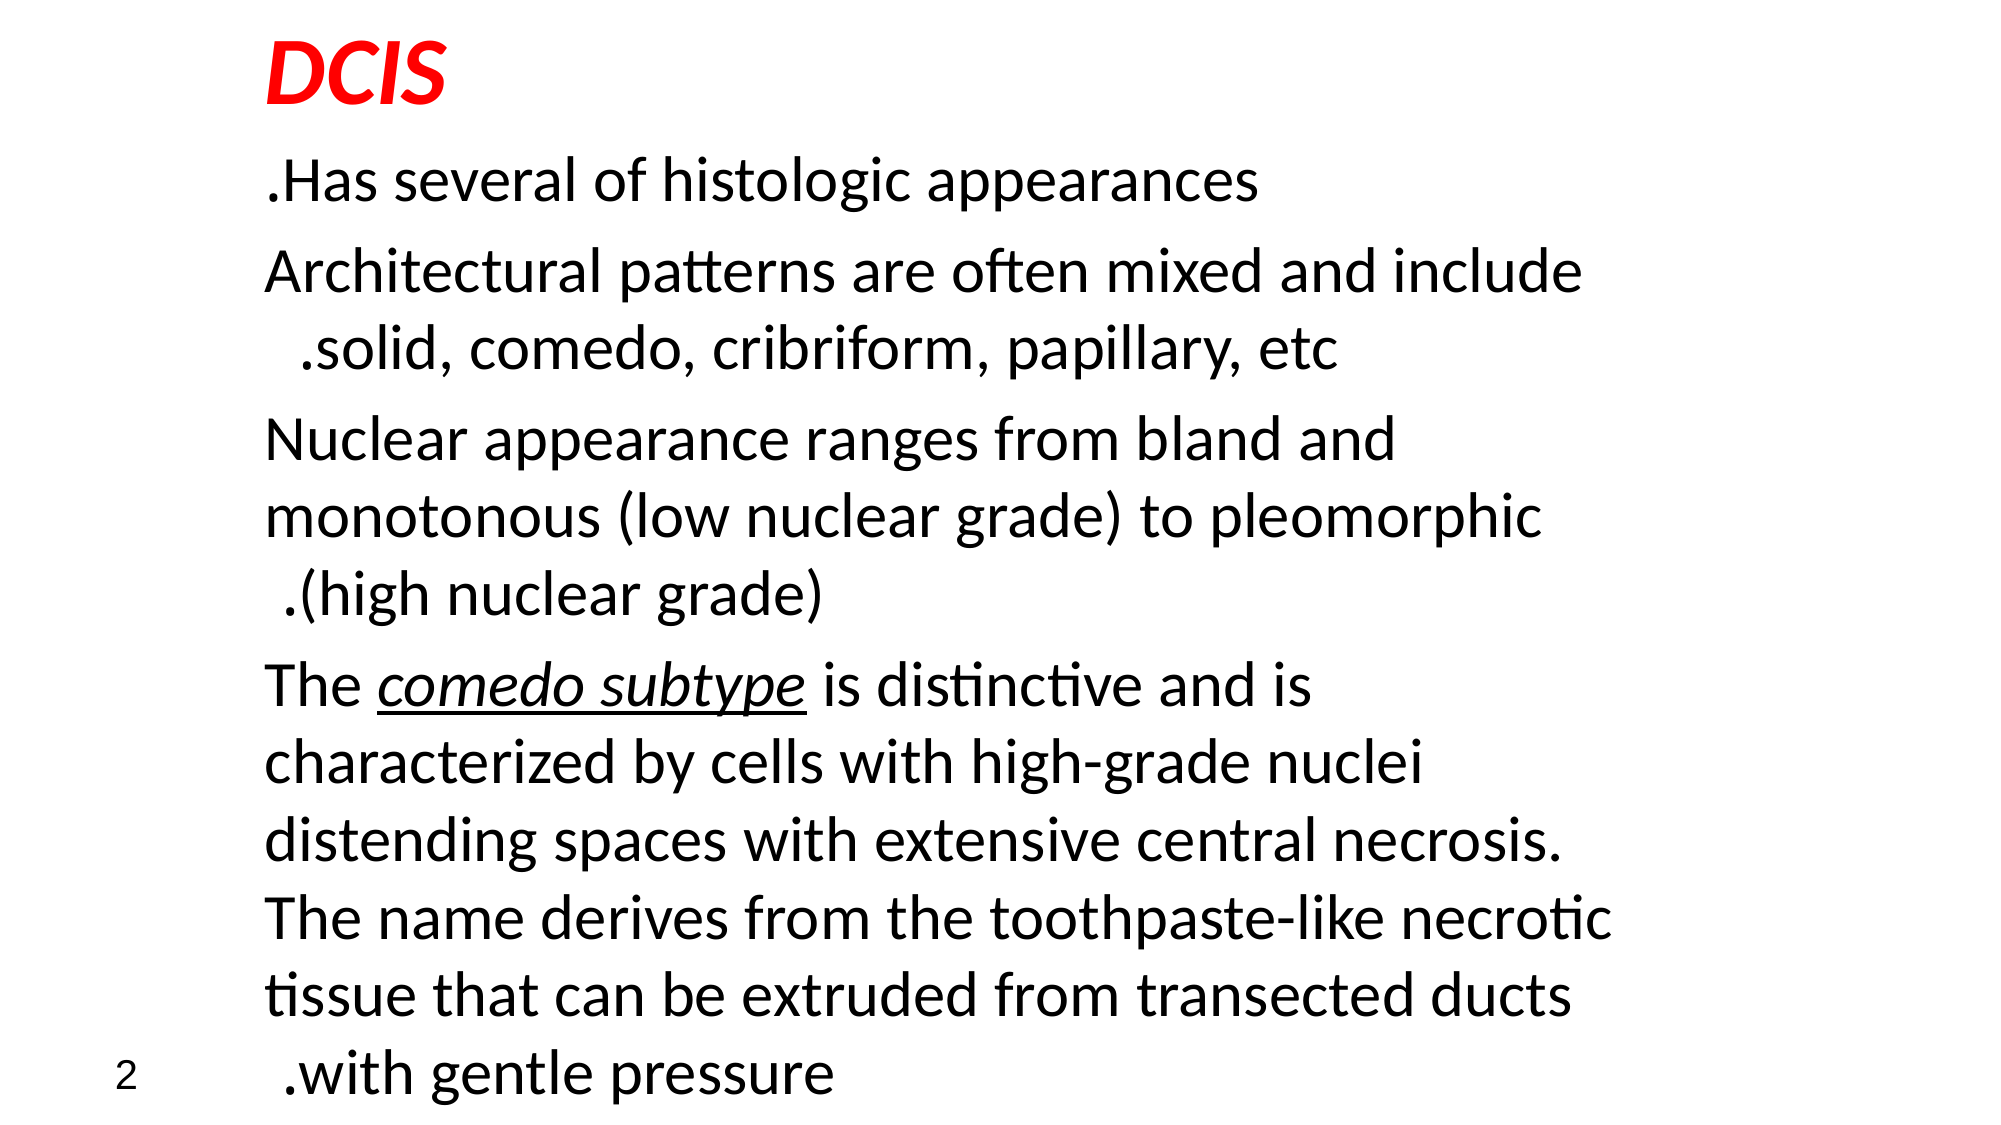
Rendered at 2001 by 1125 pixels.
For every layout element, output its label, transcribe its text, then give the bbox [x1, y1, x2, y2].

list DCIS Has several of histologic appearances. Architectural patterns are often mixed and include solid, comedo, cribriform, papillary, etc. Nuclear appearance ranges from bland and monotonous (low nuclear grade) to pleomorphic (high nuclear grade). The comedo subtype is distinctive and is characterized by cells with high-grade nuclei distending spaces with extensive central necrosis. The name derives from the toothpaste-like necrotic tissue that can be extruded from transected ducts with gentle pressure. [249, 0, 1750, 1125]
slide_number 2 [99, 1042, 567, 1103]
